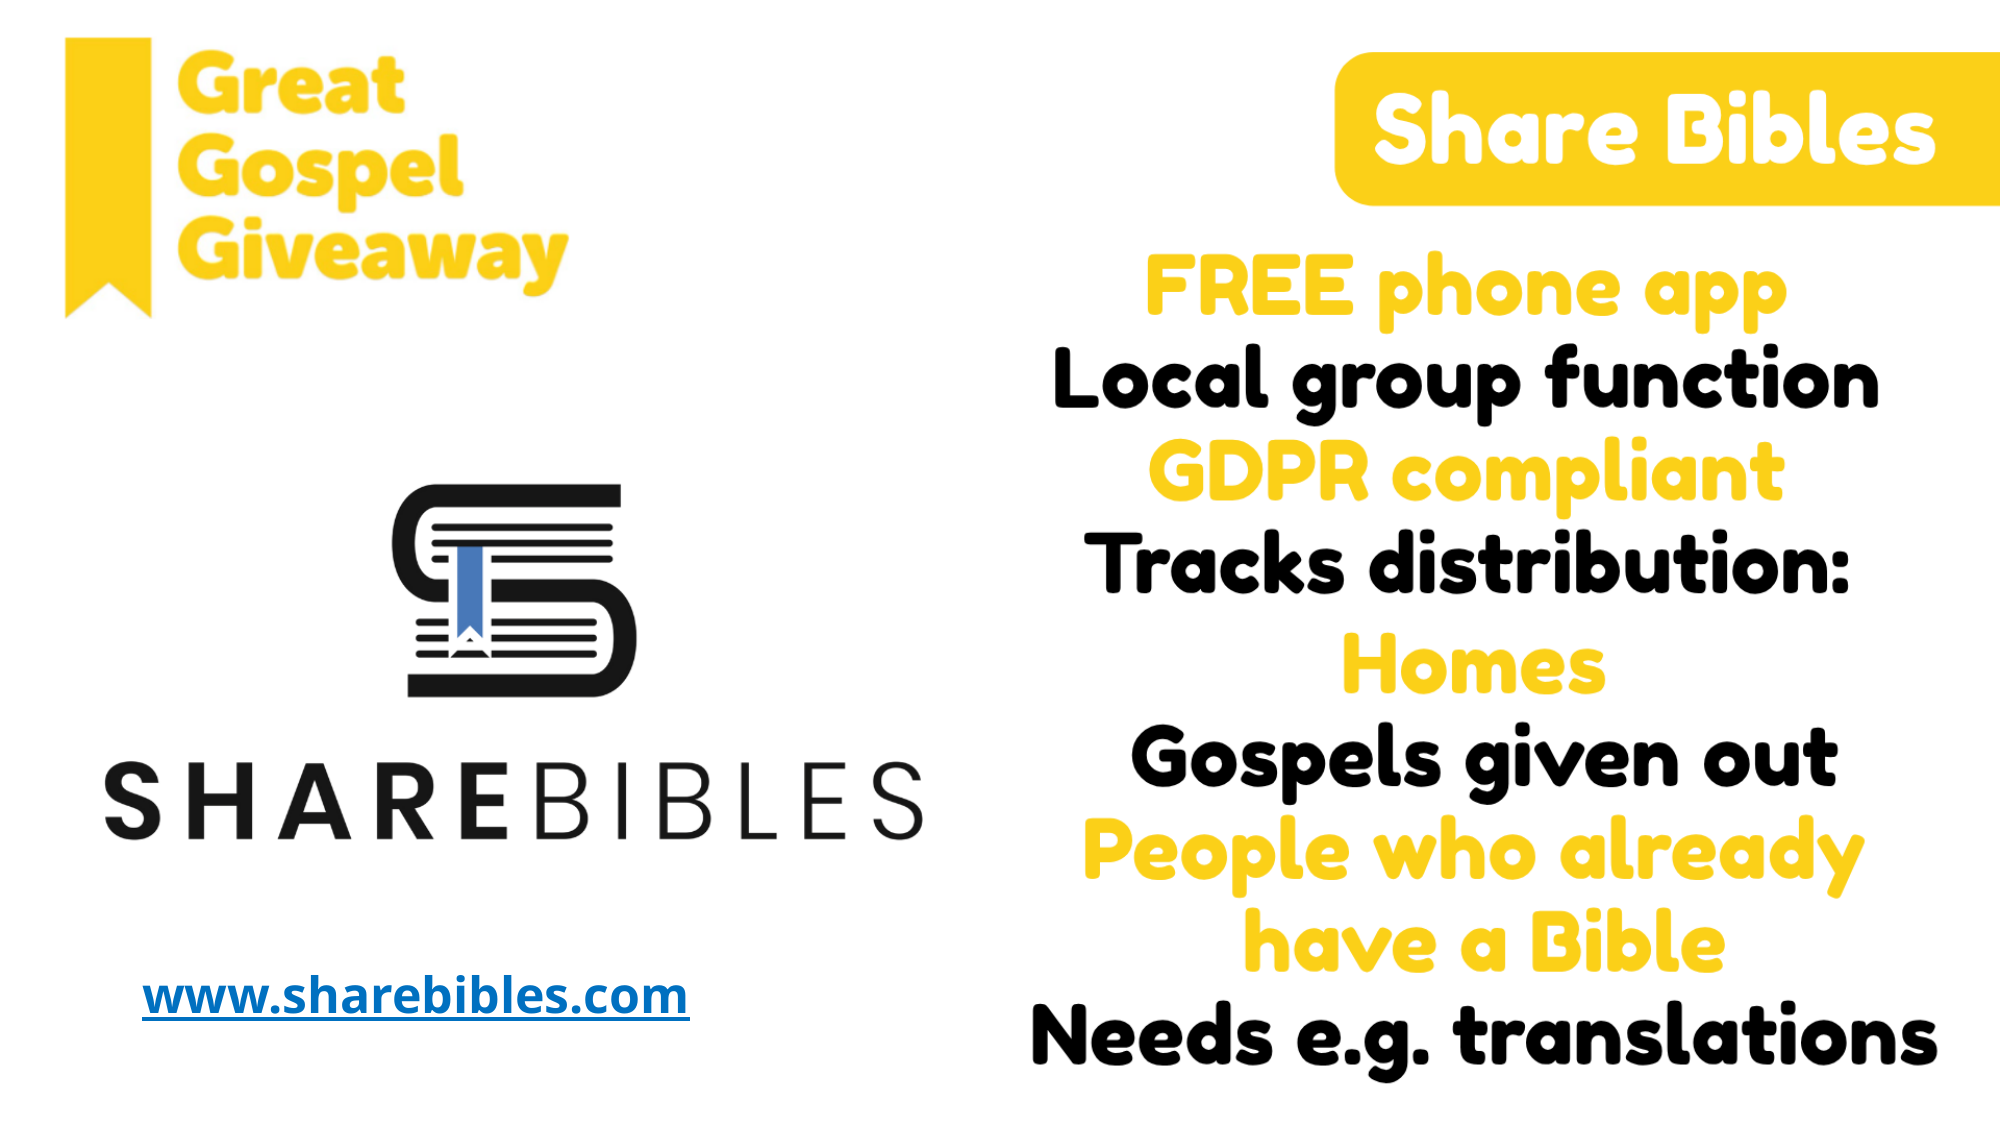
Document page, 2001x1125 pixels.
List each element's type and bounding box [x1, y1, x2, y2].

list [0, 0, 2000, 1125]
